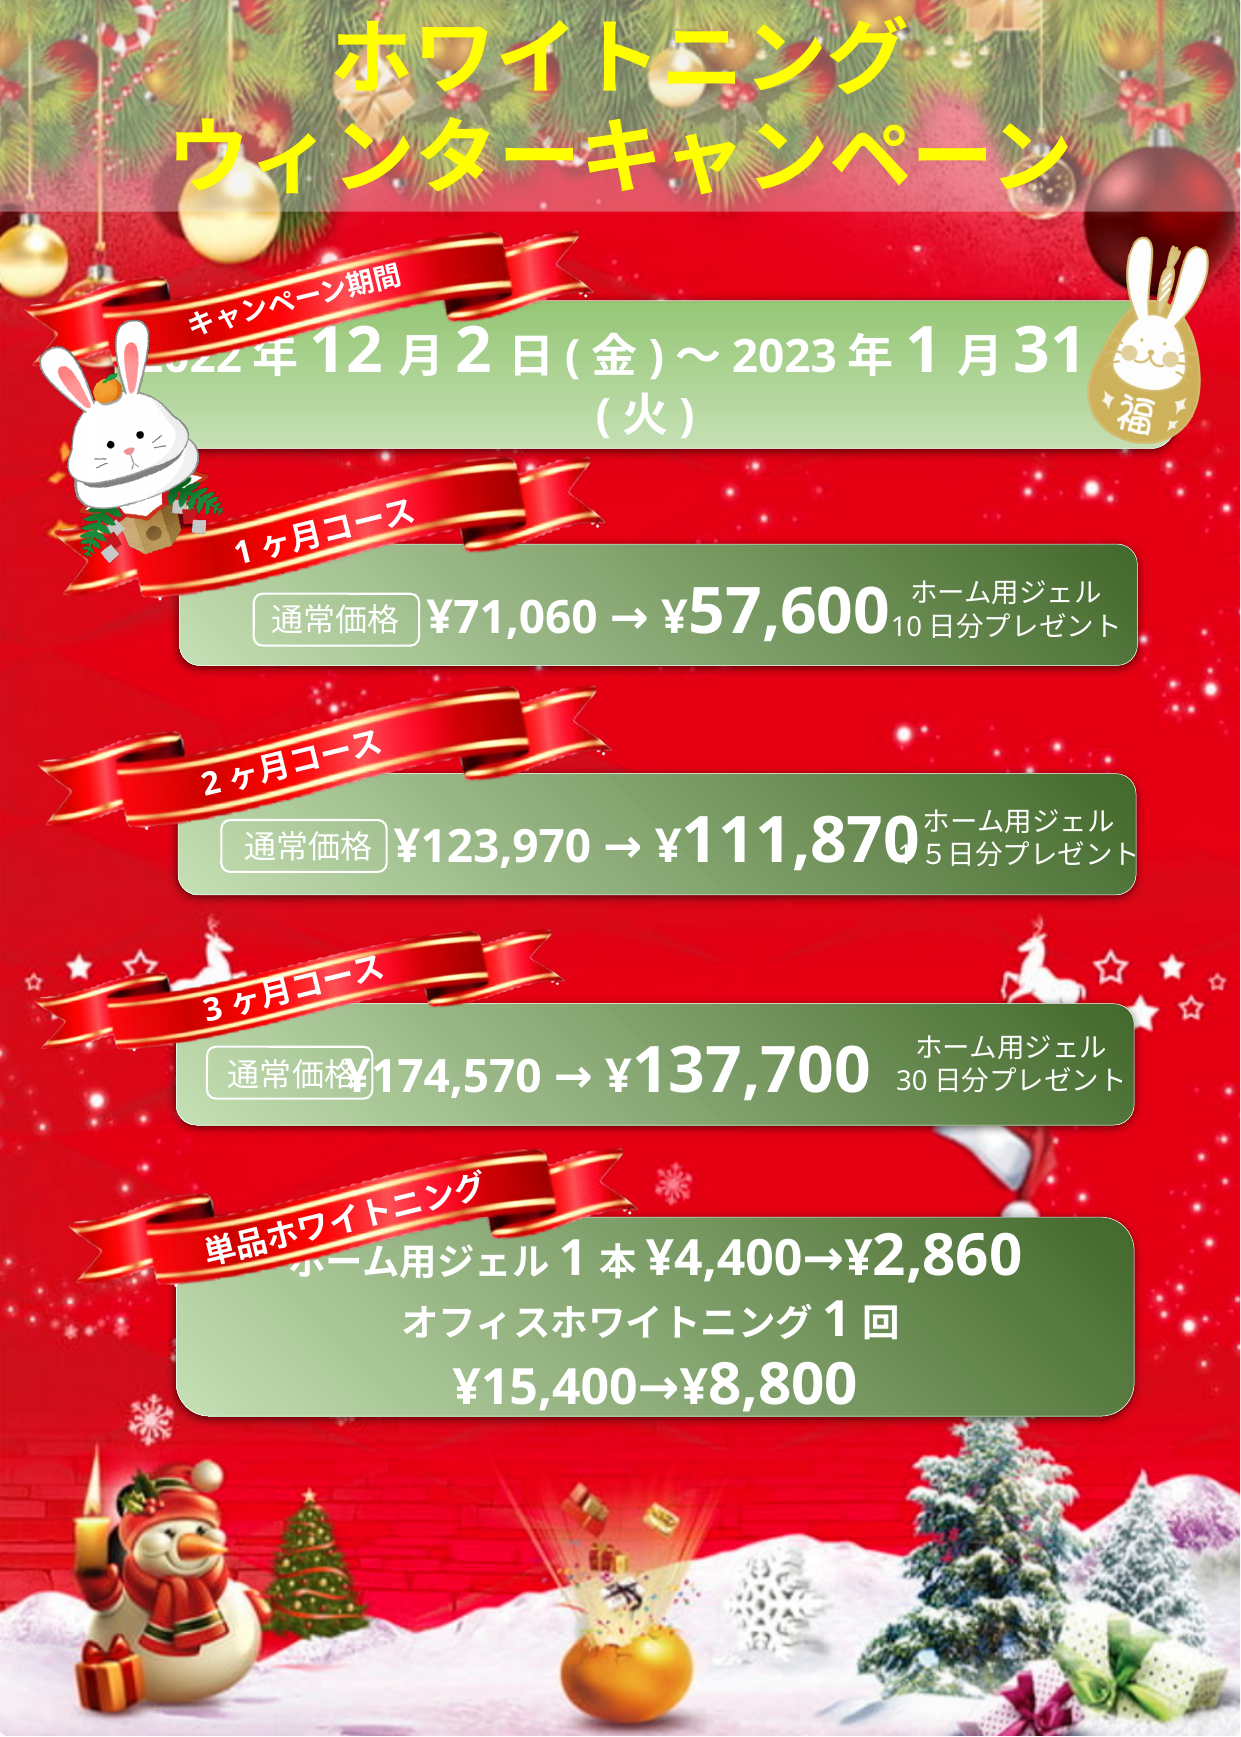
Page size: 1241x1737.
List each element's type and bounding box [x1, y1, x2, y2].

text_box [9, 233, 611, 352]
text_box [40, 456, 621, 583]
picture [0, 0, 1241, 1736]
text_box [52, 1150, 654, 1269]
text_box [19, 934, 580, 1034]
text_box [21, 686, 628, 812]
